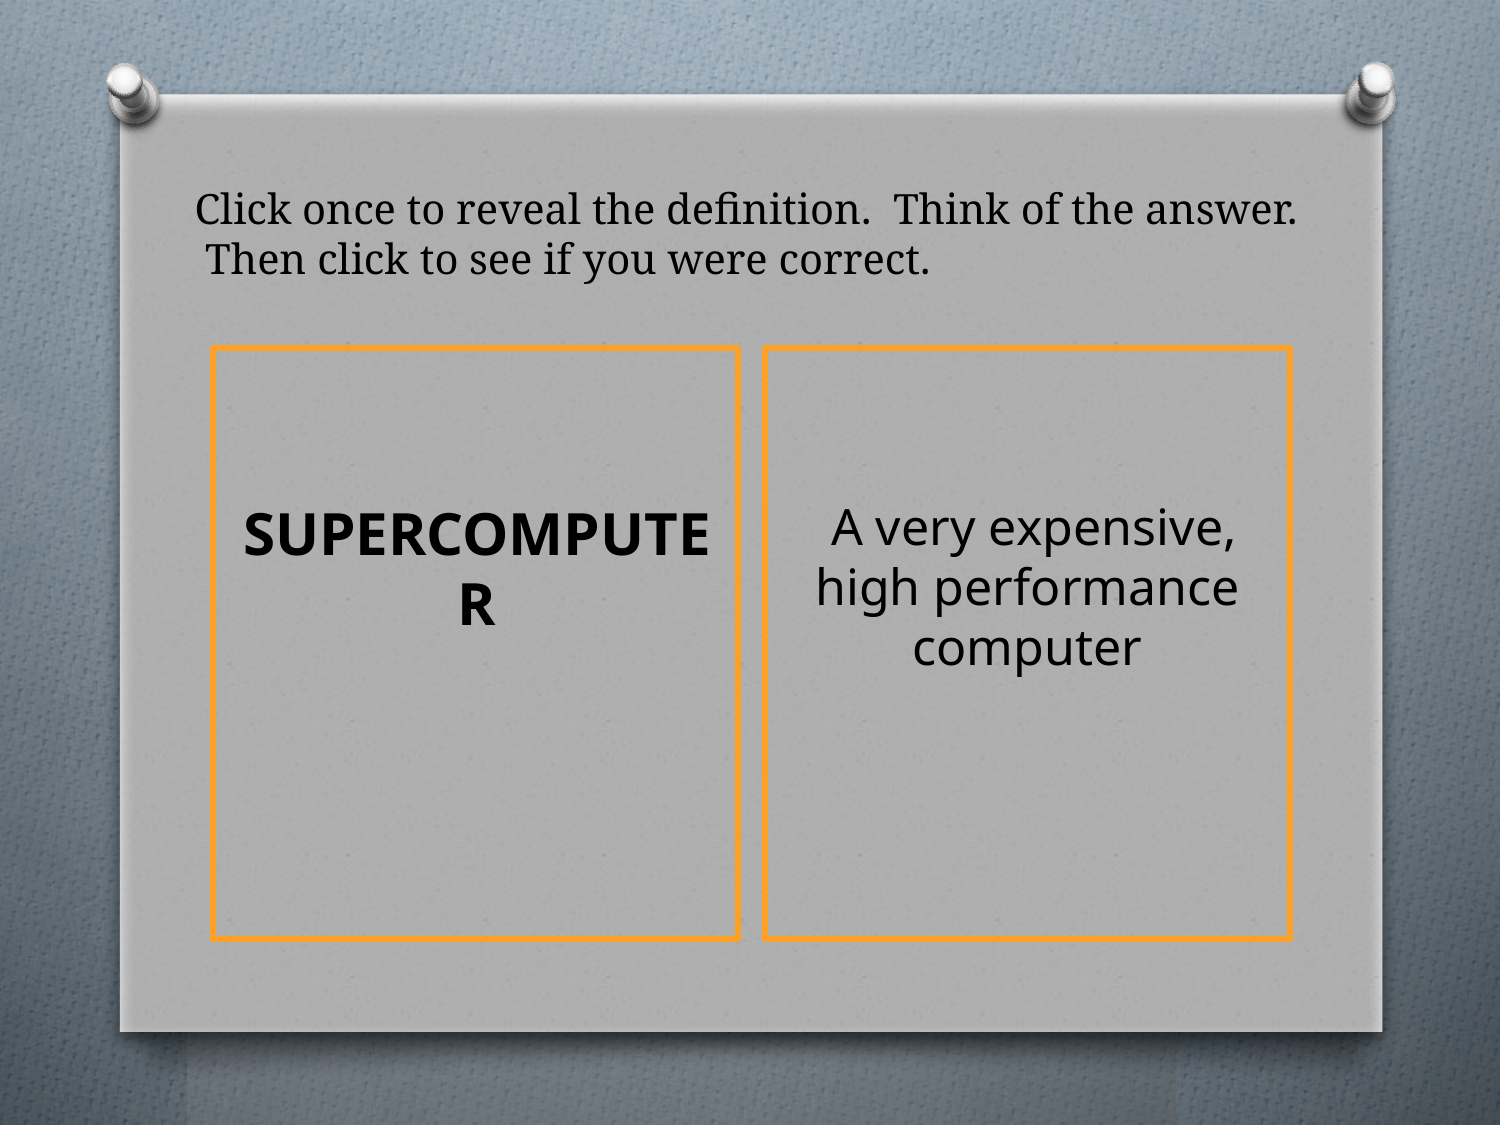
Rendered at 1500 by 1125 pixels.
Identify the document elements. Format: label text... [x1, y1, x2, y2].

list SUPERCOMPUTER [213, 348, 738, 939]
list A very expensive, high performance computer [765, 347, 1290, 939]
picture [75, 29, 198, 153]
picture [1317, 35, 1439, 156]
title Click once to reveal the definition. Think of the answer. Then click to see if you were correct. [179, 134, 1323, 332]
